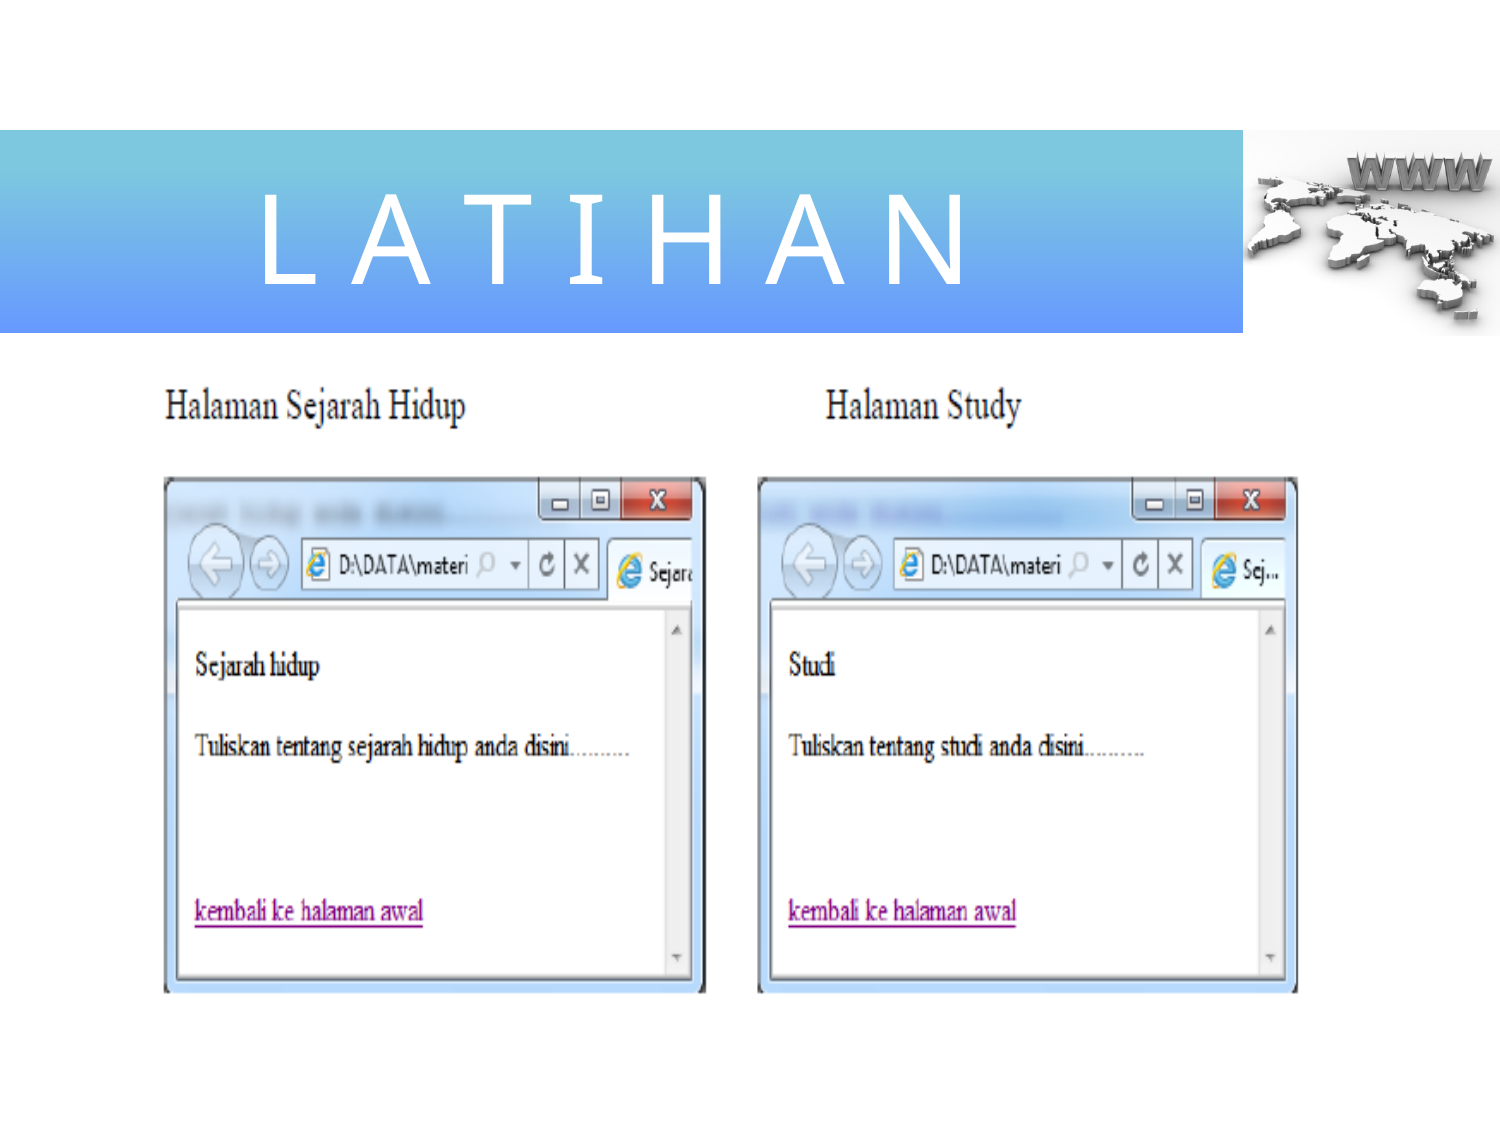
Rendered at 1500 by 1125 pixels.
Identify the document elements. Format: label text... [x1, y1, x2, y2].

picture [147, 371, 1313, 1033]
title L A T I H A N [19, 152, 1207, 300]
picture [1243, 130, 1500, 336]
